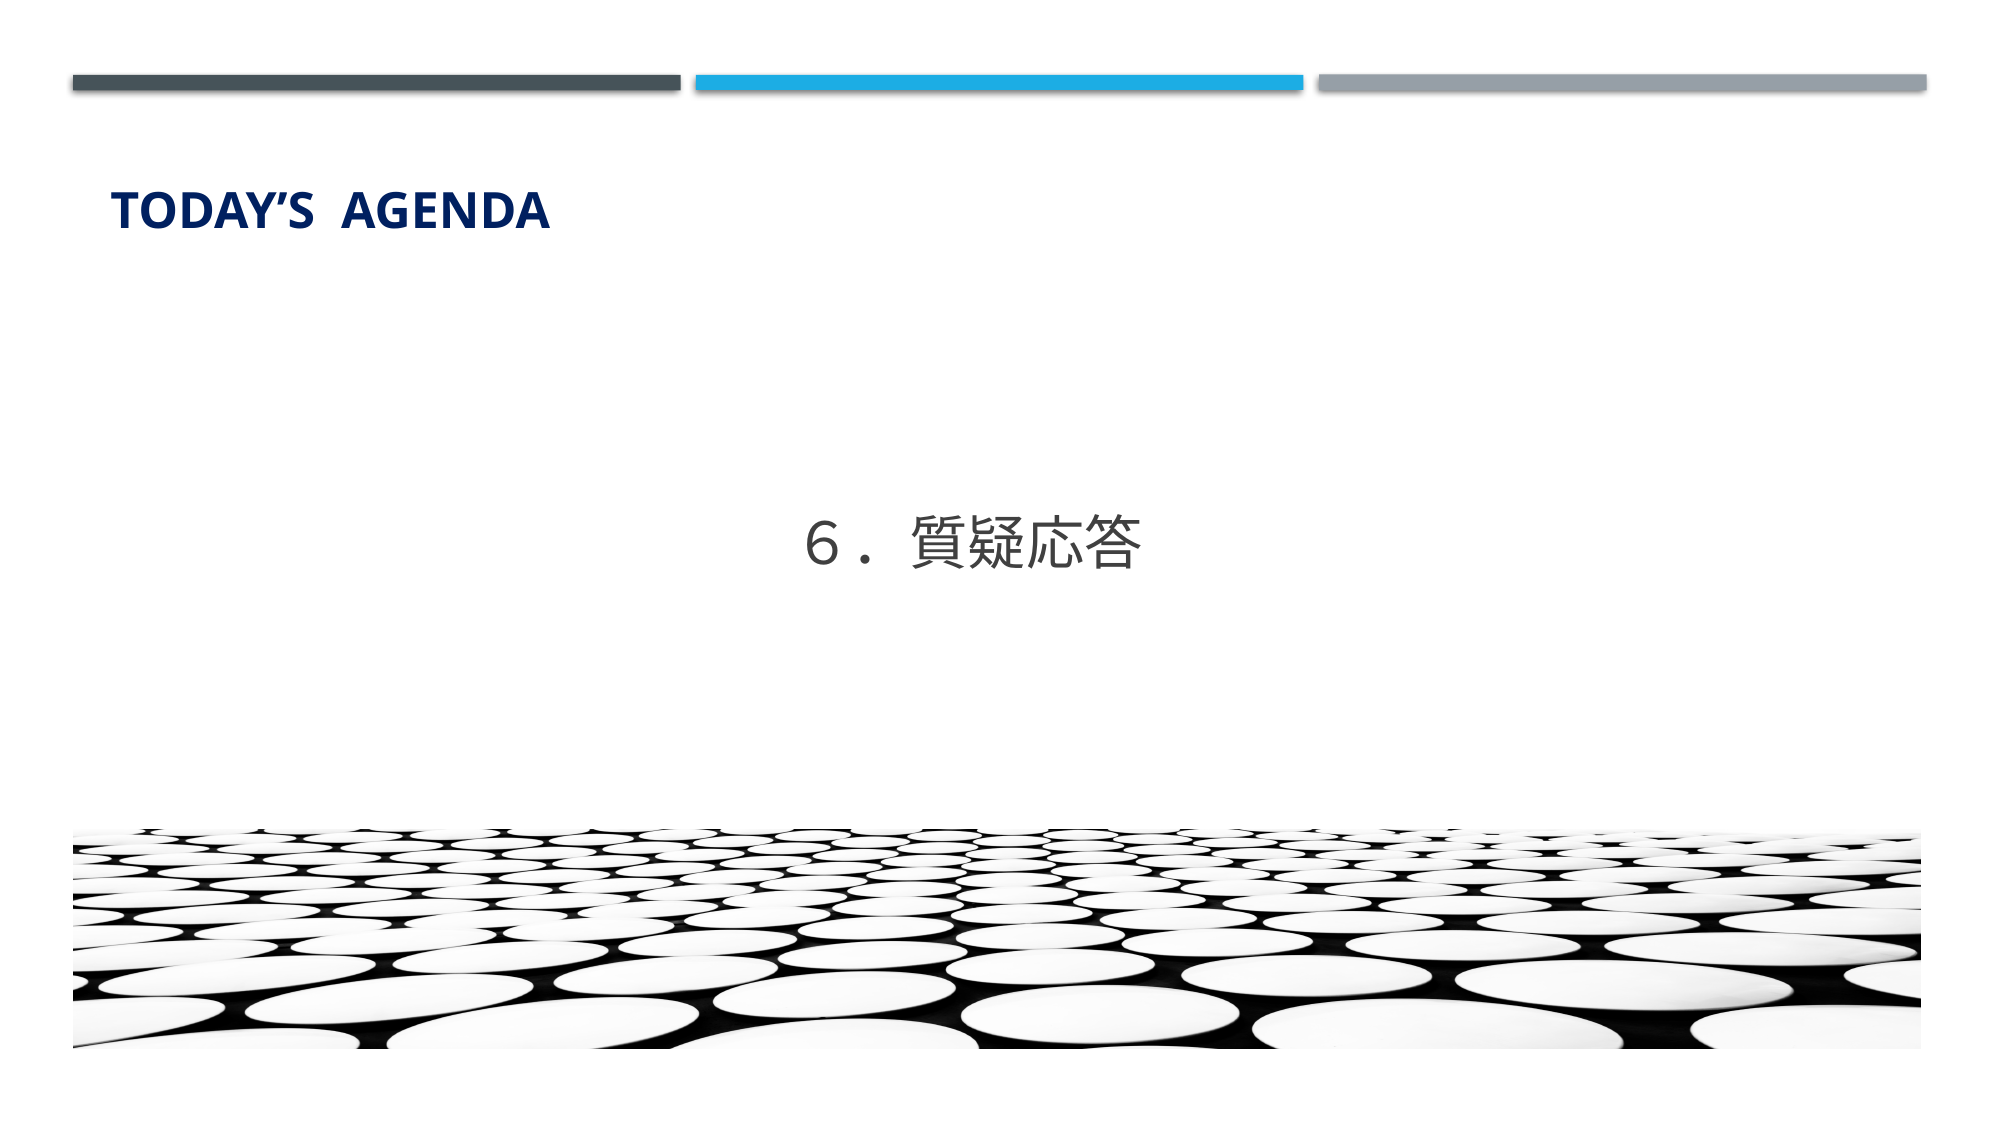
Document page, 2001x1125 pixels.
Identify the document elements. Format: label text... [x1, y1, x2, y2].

picture [72, 829, 1922, 1050]
list ６．質疑応答 [236, 337, 1758, 739]
title Today’s Agenda [95, 51, 1905, 247]
